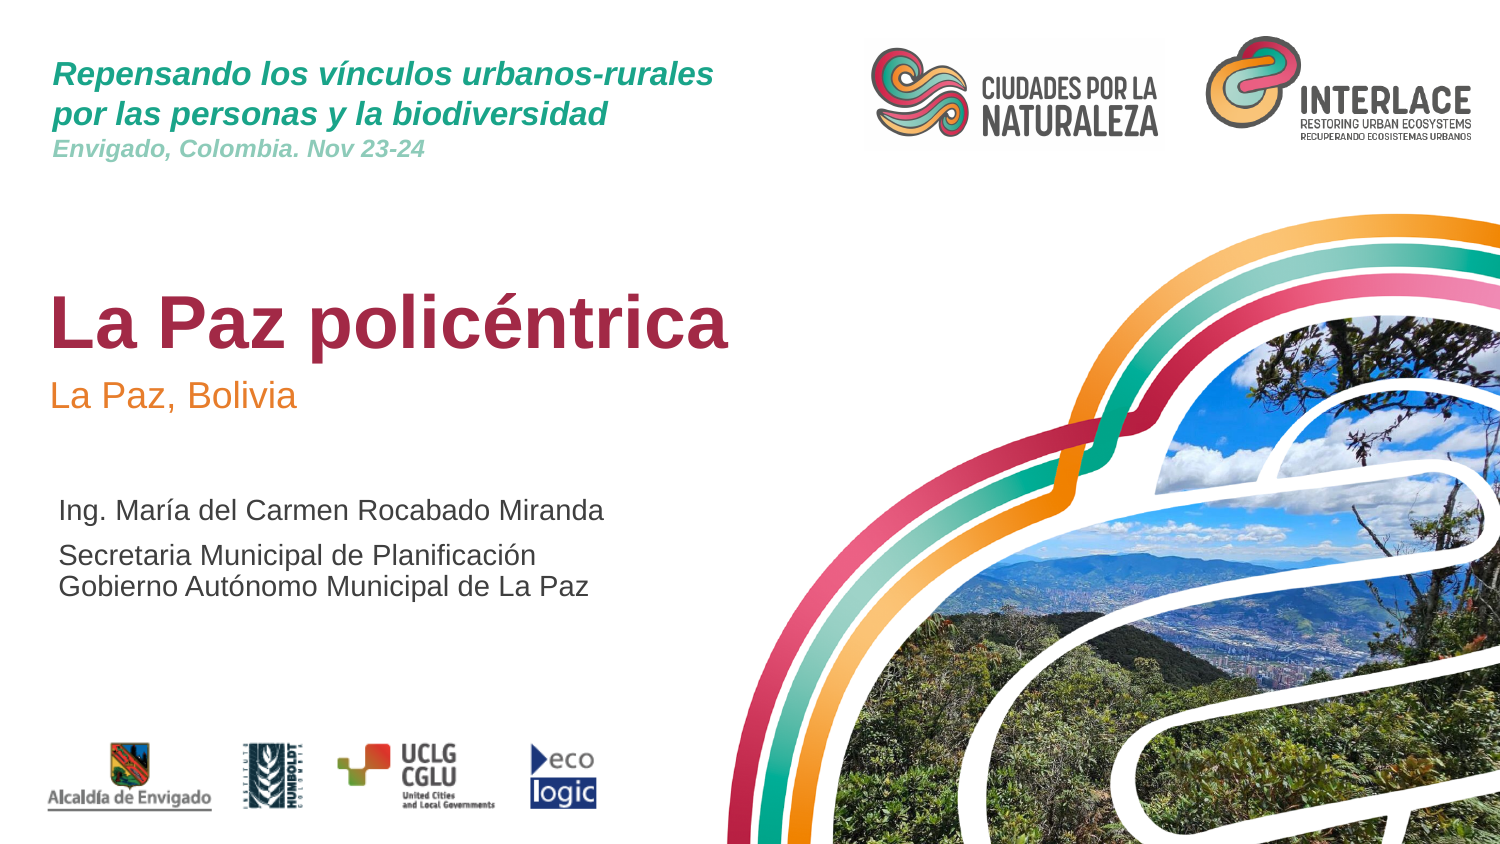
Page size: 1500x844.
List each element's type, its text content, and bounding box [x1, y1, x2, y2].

list Ing. María del Carmen Rocabado Miranda [47, 490, 640, 528]
text_box Repensando los vínculos urbanos-rurales por las personas y la biodiversidad Envigado, Colombia. Nov 23-24 [37, 37, 806, 178]
picture [1205, 35, 1472, 140]
picture [37, 726, 607, 821]
picture [864, 37, 1166, 152]
subtitle La Paz, Bolivia [38, 370, 686, 472]
list Secretaria Municipal de Planificación Gobierno Autónomo Municipal de La Paz [47, 534, 640, 614]
picture [721, 210, 1500, 844]
title La Paz policéntrica [38, 277, 715, 380]
